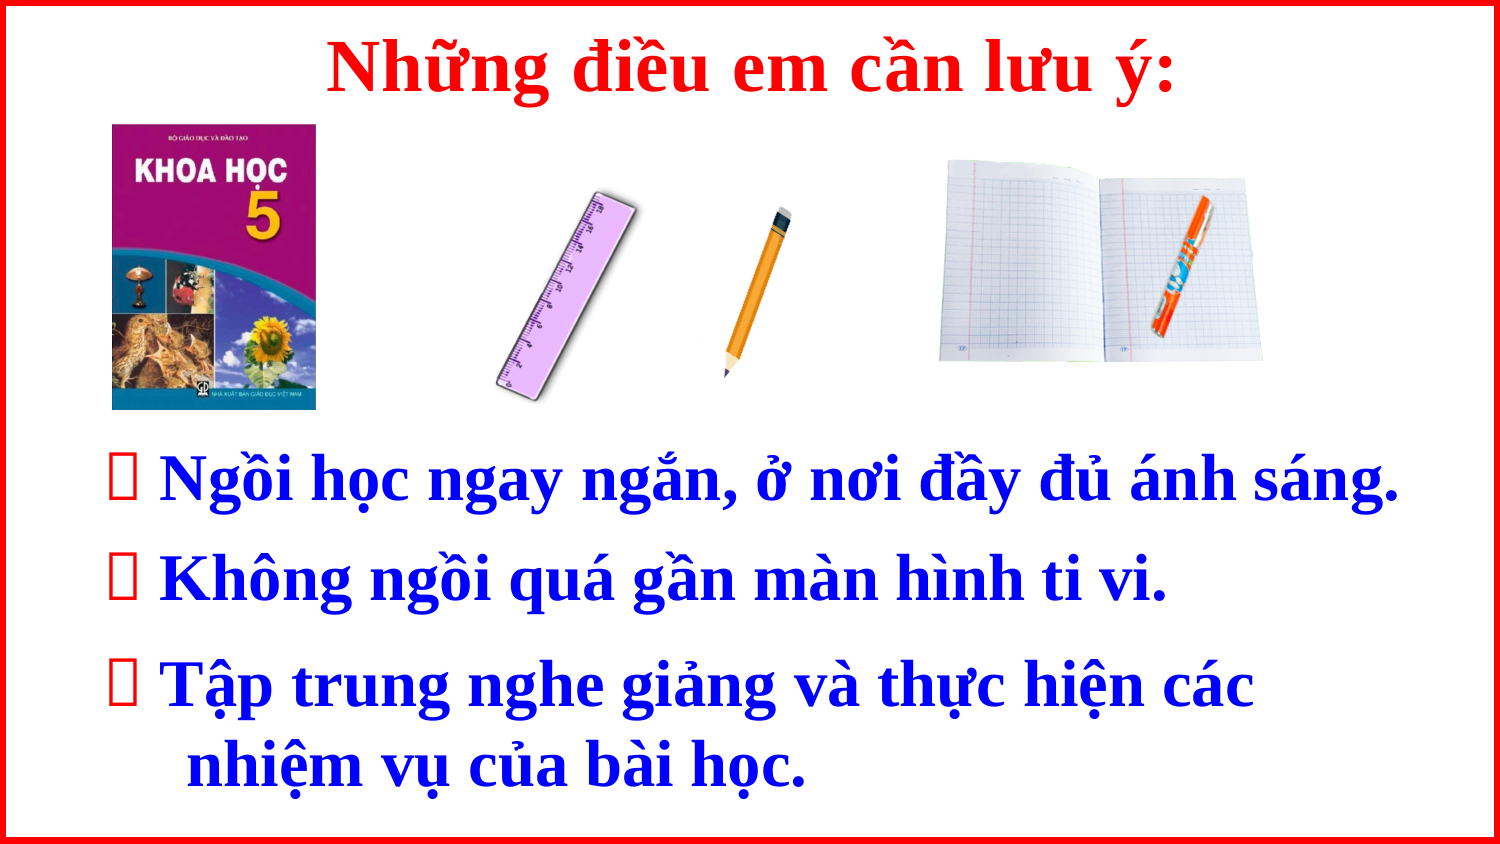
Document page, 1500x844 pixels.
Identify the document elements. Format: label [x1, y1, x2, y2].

text_box [0, 0, 1500, 844]
picture [937, 157, 1263, 362]
picture [457, 229, 844, 358]
picture [112, 259, 316, 404]
picture [112, 260, 117, 274]
picture [112, 124, 316, 308]
